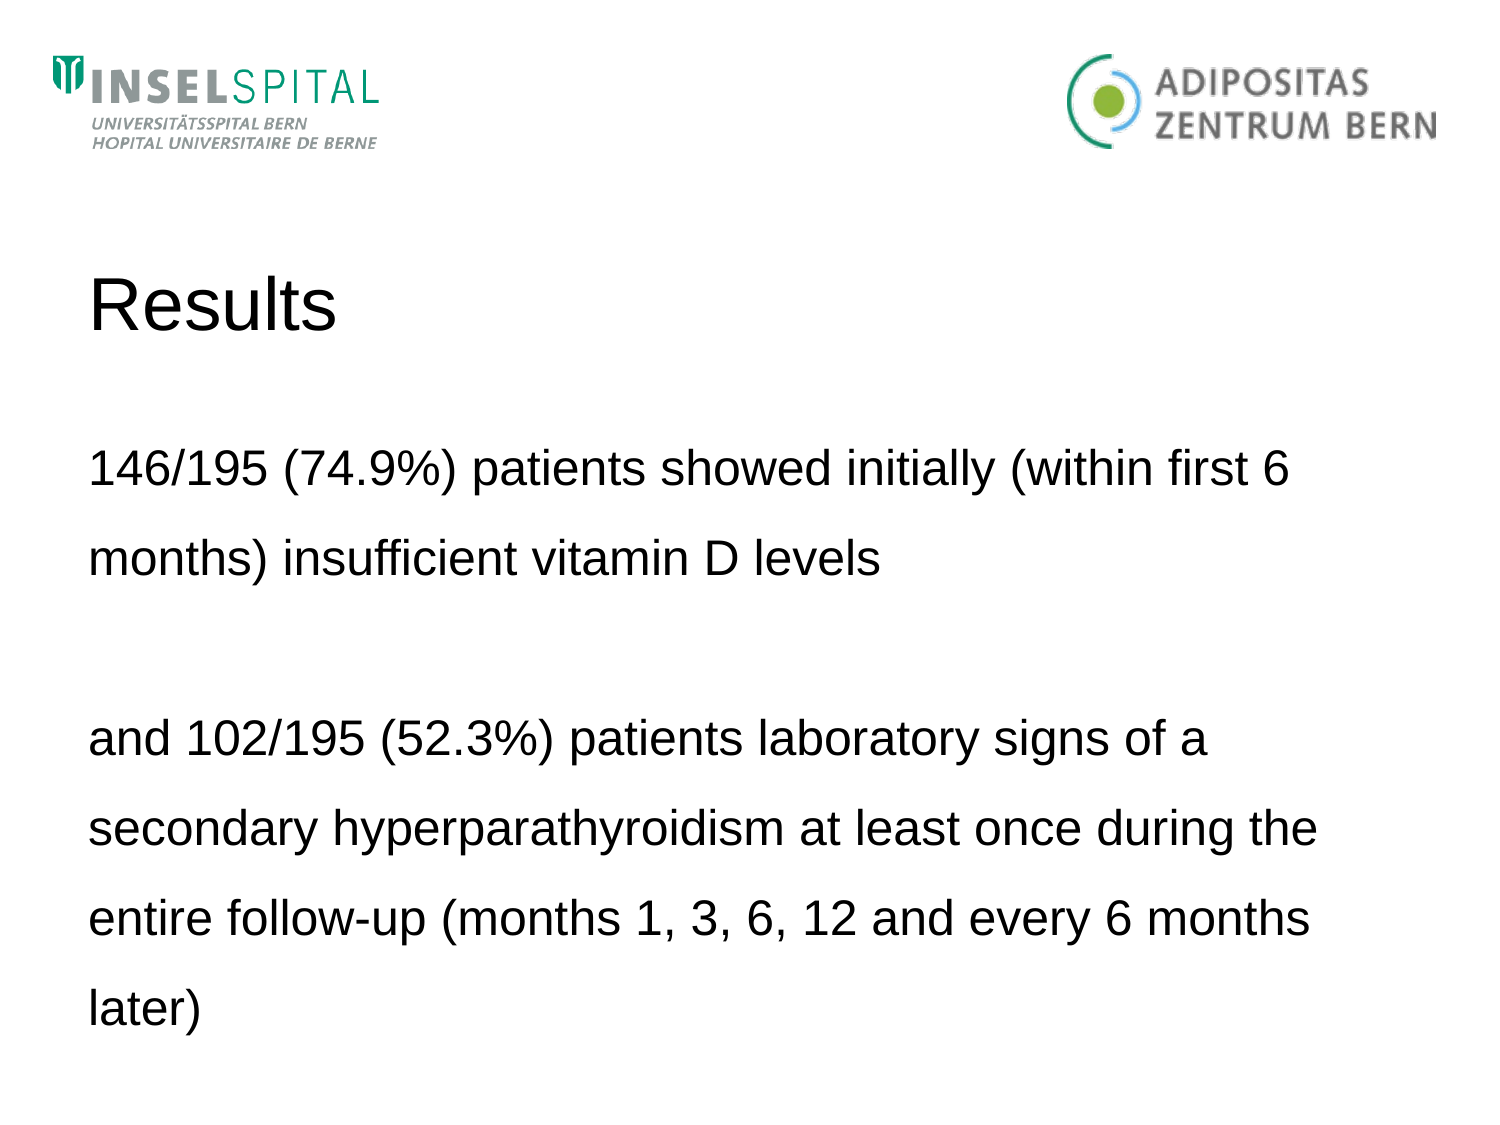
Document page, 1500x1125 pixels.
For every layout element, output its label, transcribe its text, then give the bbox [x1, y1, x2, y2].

picture [1066, 54, 1436, 150]
picture [53, 54, 379, 149]
text_box Results 146/195 (74.9%) patients showed initially (within first 6 months) insufficient vitamin D levels and 102/195 (52.3%) patients laboratory signs of a secondary hyperparathyroidism at least once during the entire follow-up (months 1, 3, 6, 12 and every 6 months later) [73, 247, 1409, 1125]
